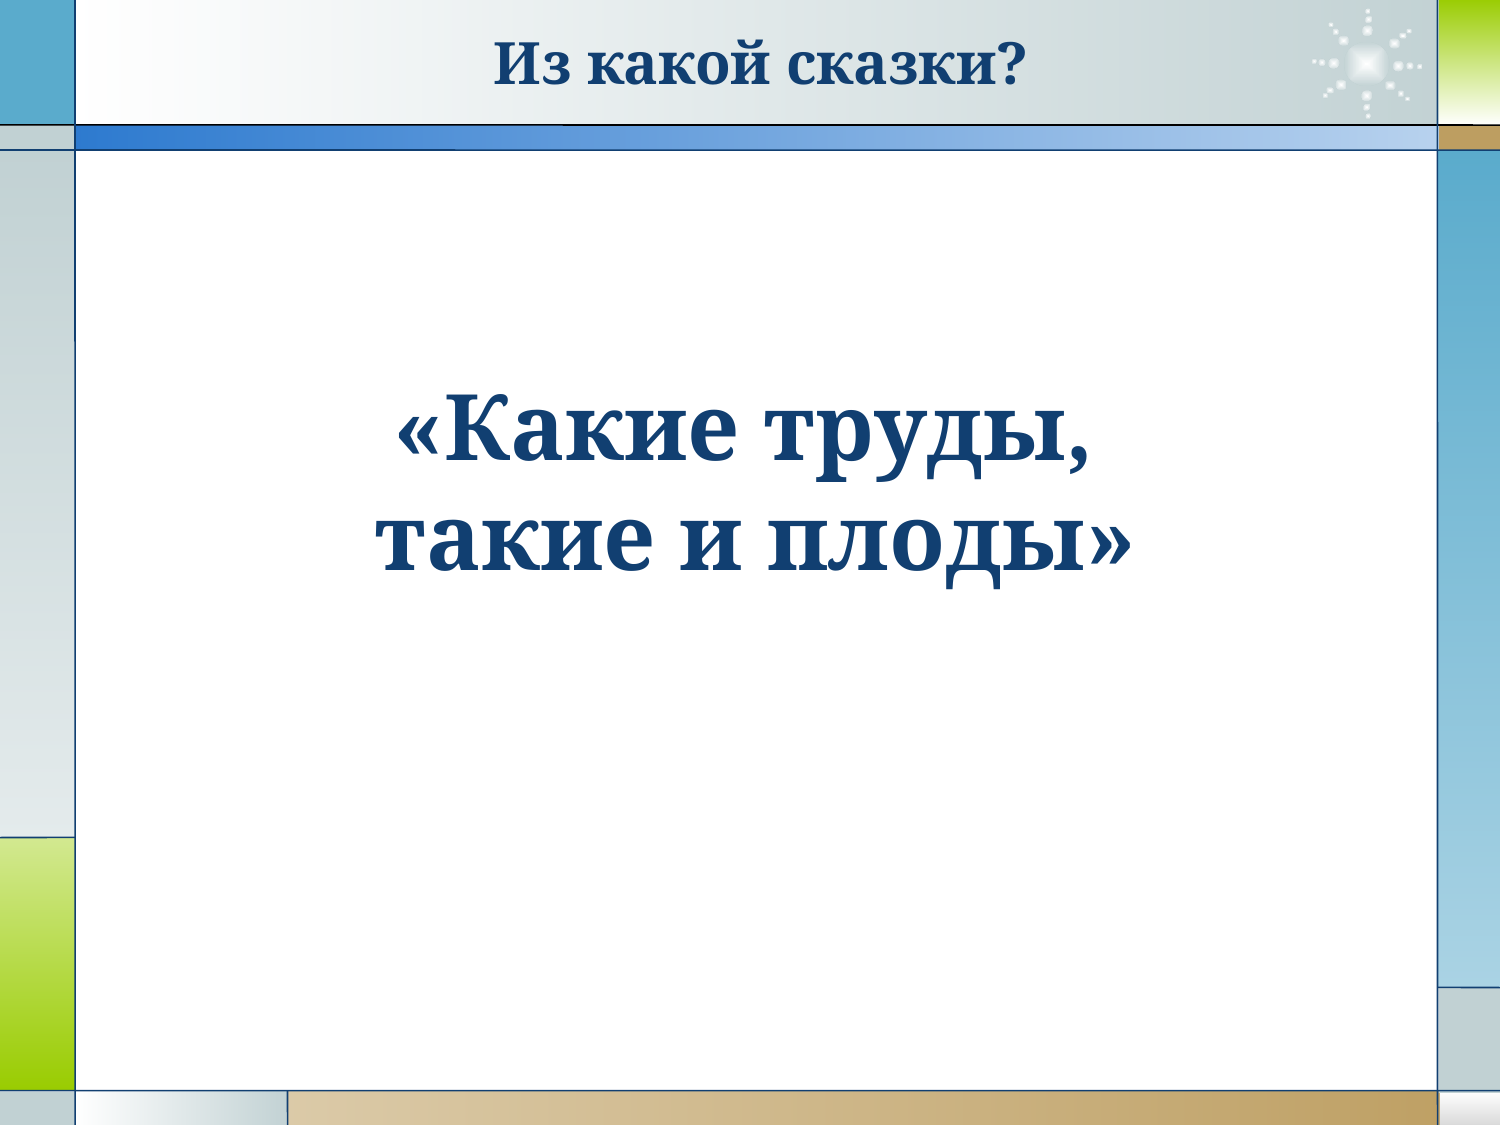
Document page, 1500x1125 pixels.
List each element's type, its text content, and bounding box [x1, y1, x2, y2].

text_box Из какой сказки? [87, 19, 1436, 104]
text_box «Какие труды, такие и плоды» [135, 361, 1376, 597]
